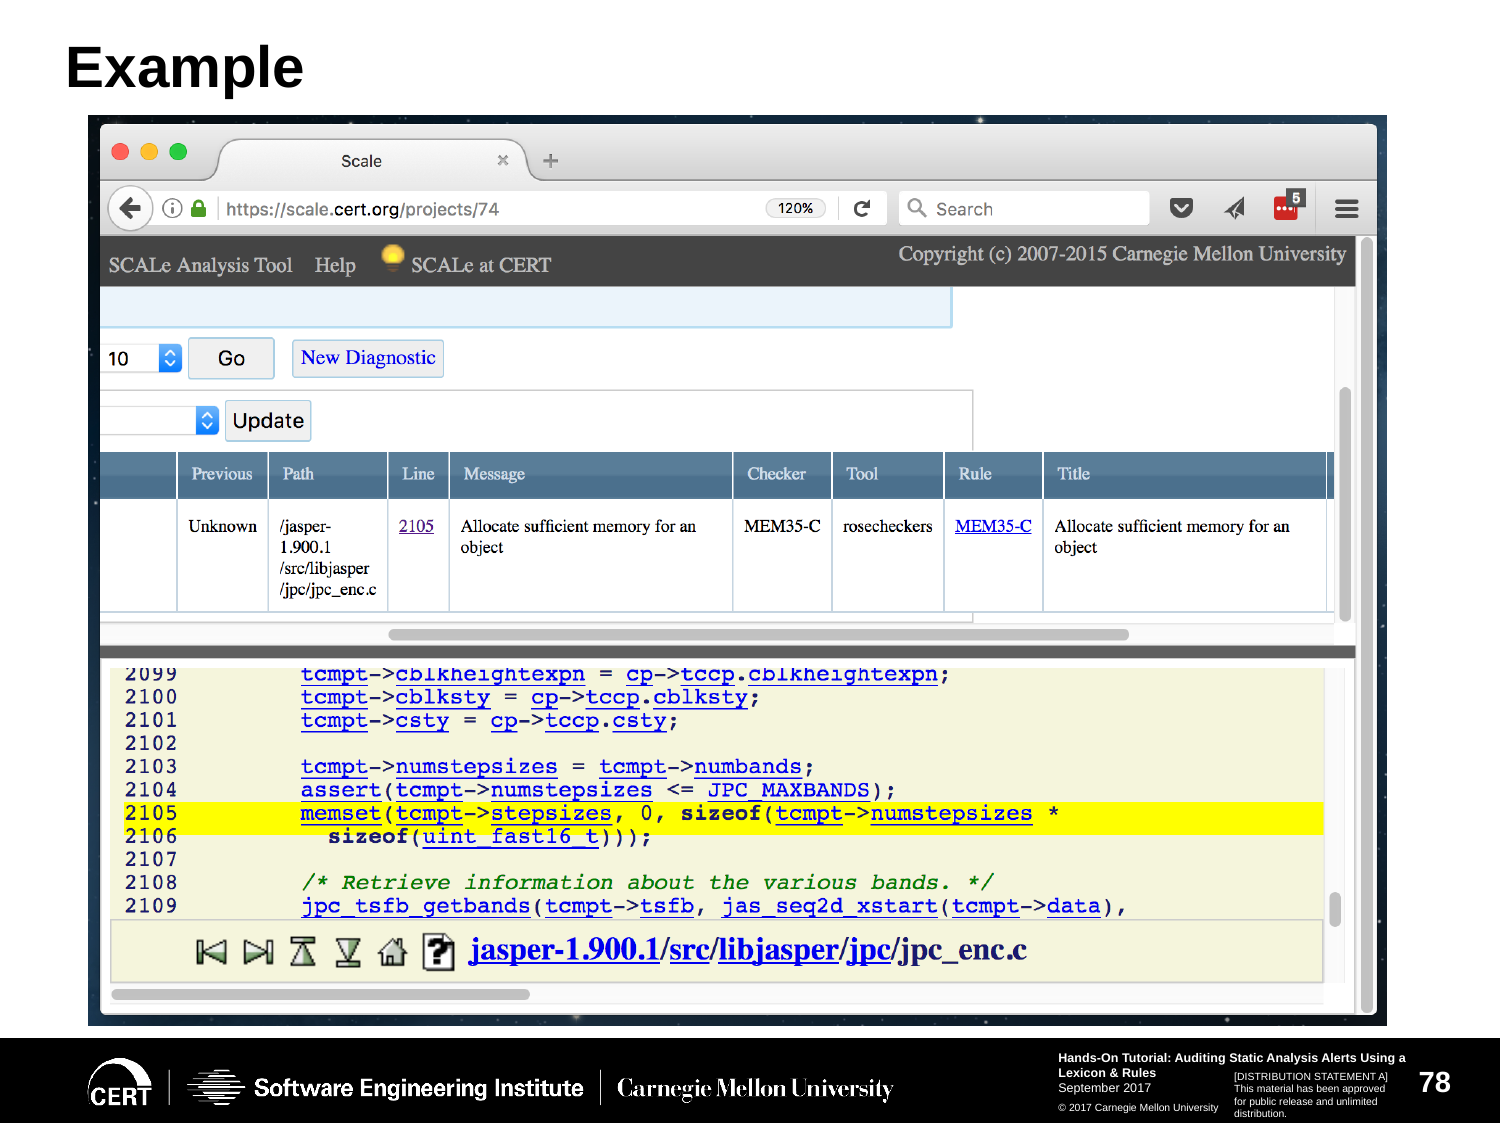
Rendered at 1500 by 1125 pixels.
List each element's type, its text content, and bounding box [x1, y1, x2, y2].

picture [78, 1051, 904, 1110]
title Example [65, 37, 1313, 148]
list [88, 115, 1387, 1026]
